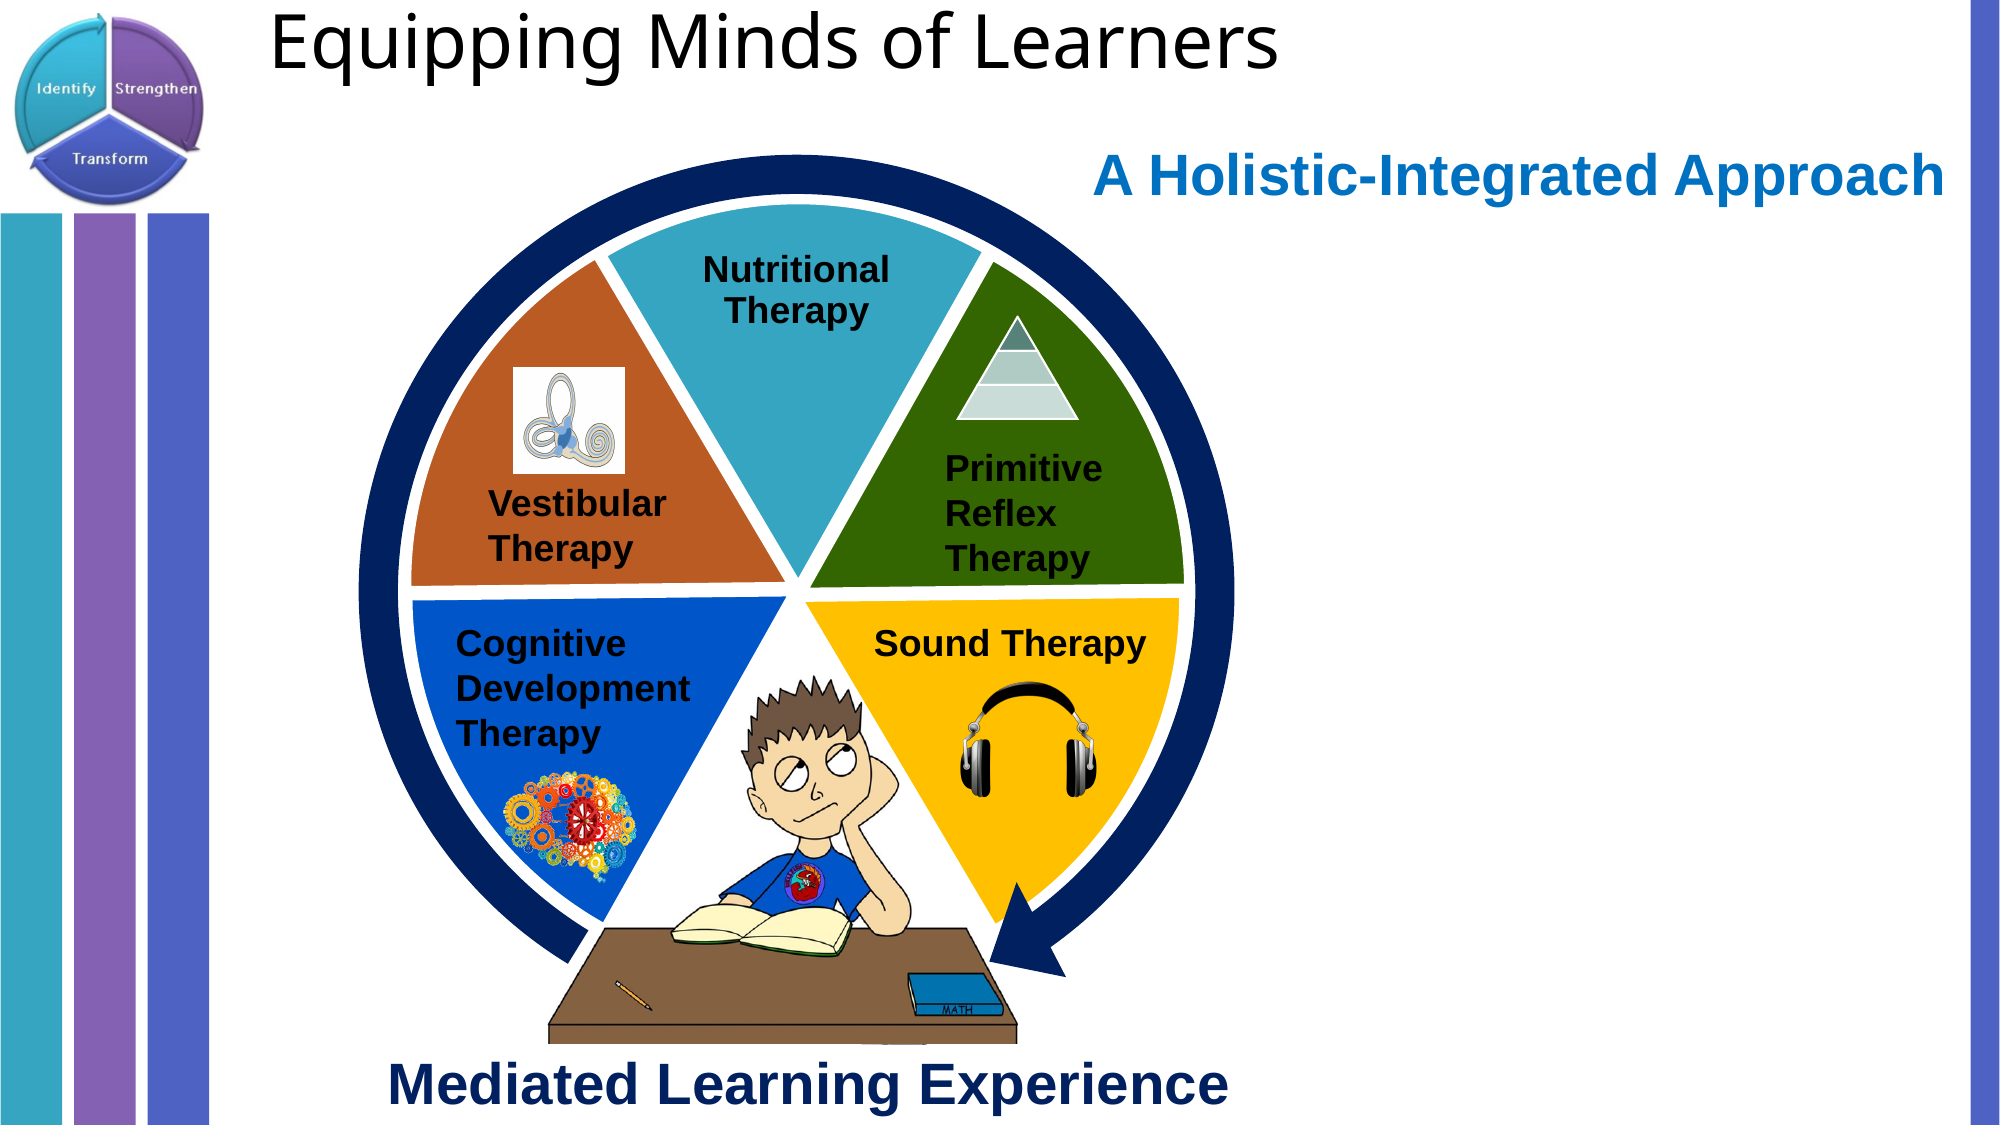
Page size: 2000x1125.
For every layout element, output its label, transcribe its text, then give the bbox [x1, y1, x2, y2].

text_box [596, 154, 997, 203]
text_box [536, 978, 1018, 1045]
text_box A Holistic-Integrated Approach [1077, 129, 2000, 215]
text_box [358, 386, 410, 797]
text_box Equipping Minds of Learners [253, 0, 1870, 93]
picture [10, 13, 208, 209]
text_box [421, 203, 1176, 958]
text_box Mediated Learning Experience [372, 1039, 1246, 1124]
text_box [411, 218, 1166, 973]
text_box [410, 206, 1165, 960]
text_box [1202, 426, 1235, 757]
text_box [426, 223, 1202, 978]
